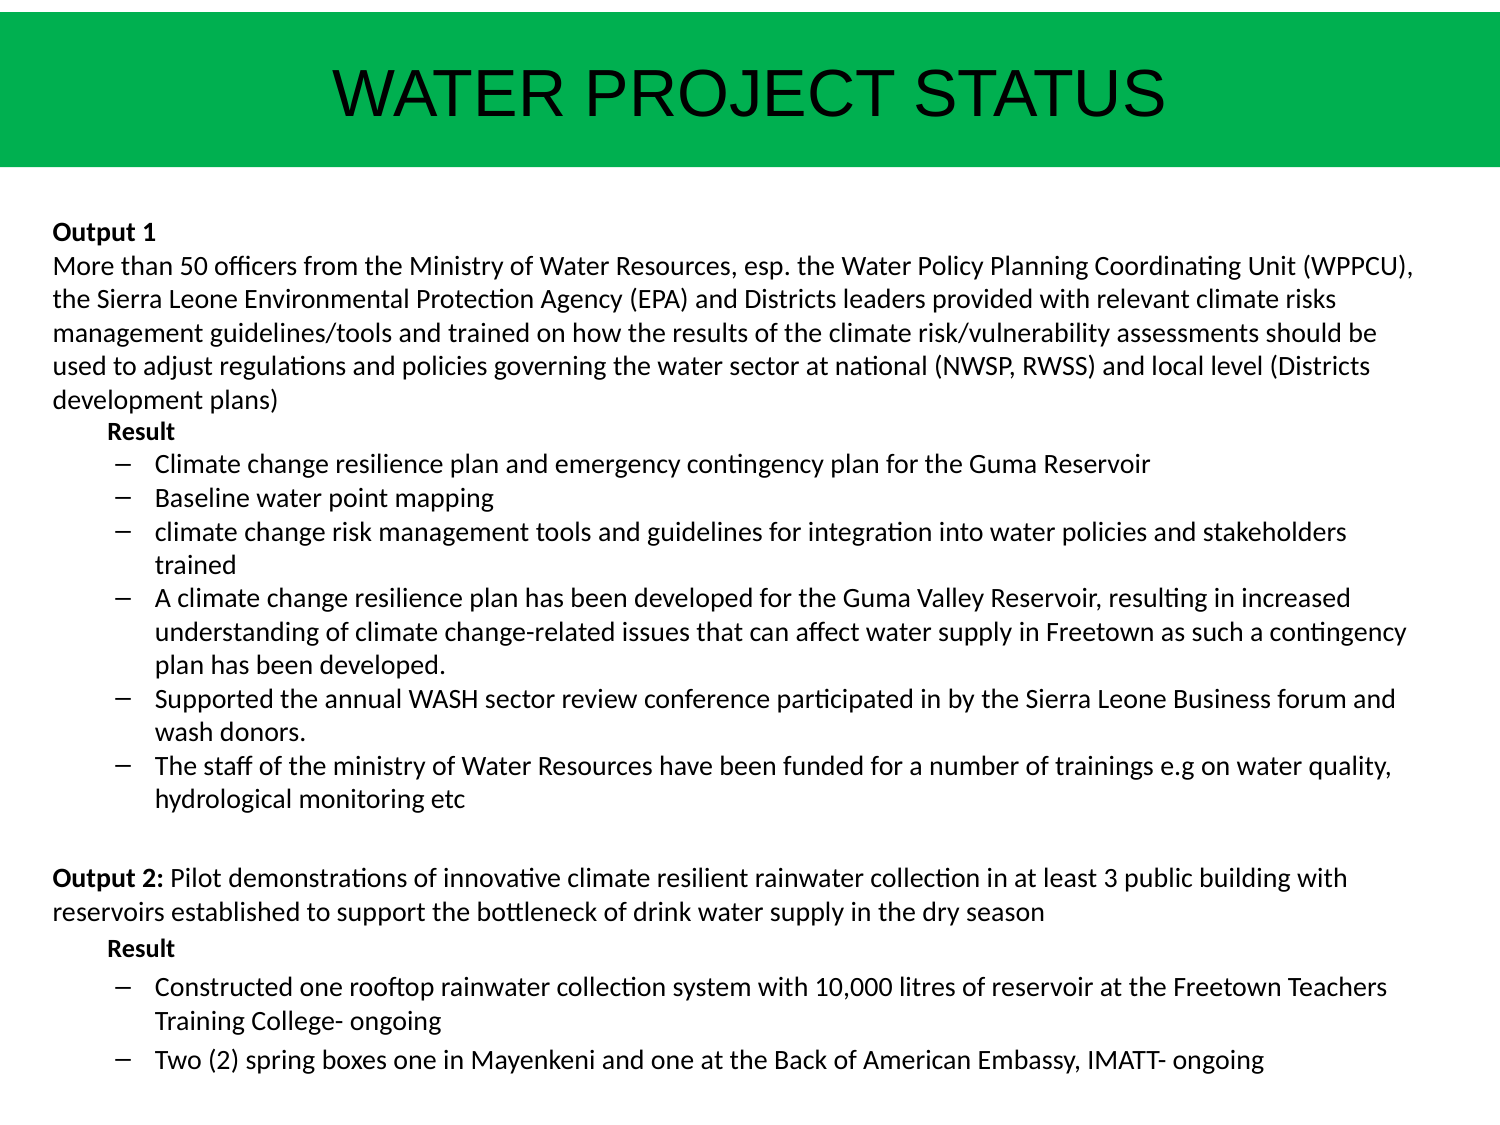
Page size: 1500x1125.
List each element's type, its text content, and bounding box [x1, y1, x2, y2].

list Output 1 More than 50 officers from the Ministry of Water Resources, esp. the Water Policy Planning Coordinating Unit (WPPCU), the Sierra Leone Environmental Protection Agency (EPA) and Districts leaders provided with relevant climate risks management guidelines/tools and trained on how the results of the climate risk/vulnerability assessments should be used to adjust regulations and policies governing the water sector at national (NWSP, RWSS) and local level (Districts development plans) Result Climate change resilience plan and emergency contingency plan for the Guma Reservoir Baseline water point mapping climate change risk management tools and guidelines for integration into water policies and stakeholders trained A climate change resilience plan has been developed for the Guma Valley Reservoir, resulting in increased understanding of climate change-related issues that can affect water supply in Freetown as such a contingency plan has been developed. Supported the annual WASH sector review conference participated in by the Sierra Leone Business forum and wash donors. The staff of the ministry of Water Resources have been funded for a number of trainings e.g on water quality, hydrological monitoring etc Output 2: Pilot demonstrations of innovative climate resilient rainwater collection in at least 3 public building with reservoirs established to support the bottleneck of drink water supply in the dry season Result Constructed one rooftop rainwater collection system with 10,000 litres of reservoir at the Freetown Teachers Training College- ongoing Two (2) spring boxes one in Mayenkeni and one at the Back of American Embassy, IMATT- ongoing [37, 167, 1450, 1100]
title WATER PROJECT STATUS [0, 12, 1500, 168]
